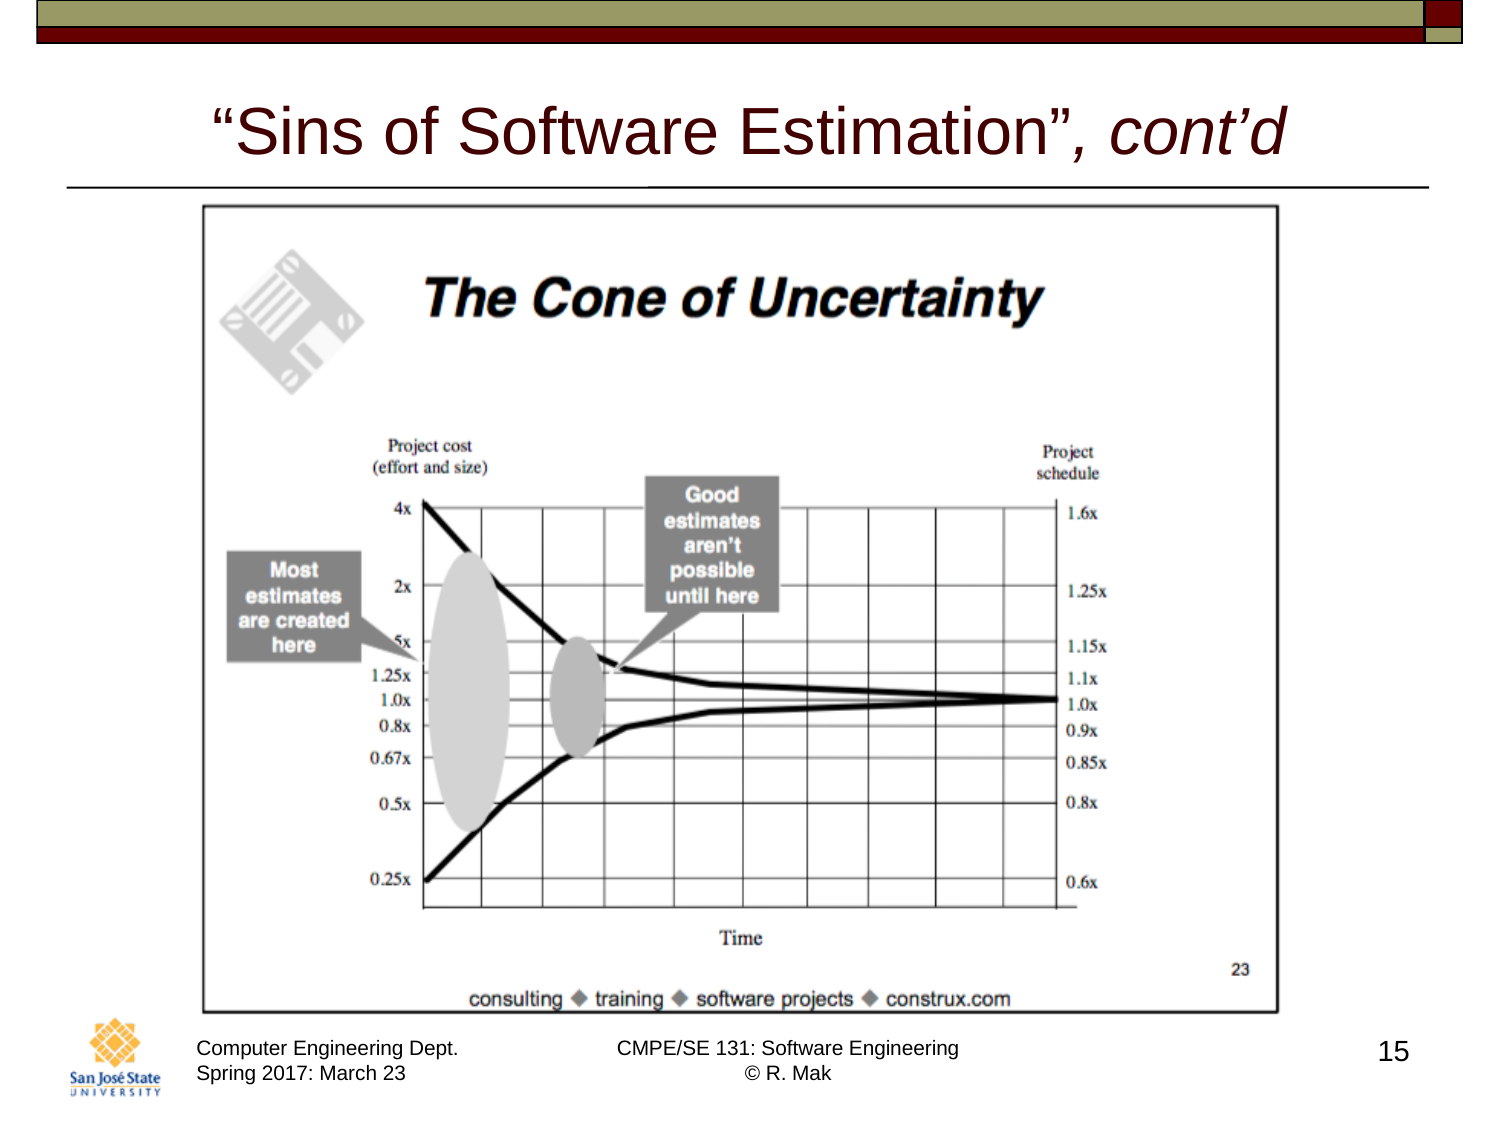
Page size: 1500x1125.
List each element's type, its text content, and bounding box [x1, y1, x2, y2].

slide_number 15 [1112, 1025, 1425, 1100]
picture [194, 198, 1291, 1028]
title “Sins of Software Estimation”, cont’d [75, 67, 1425, 175]
picture [60, 1012, 166, 1112]
